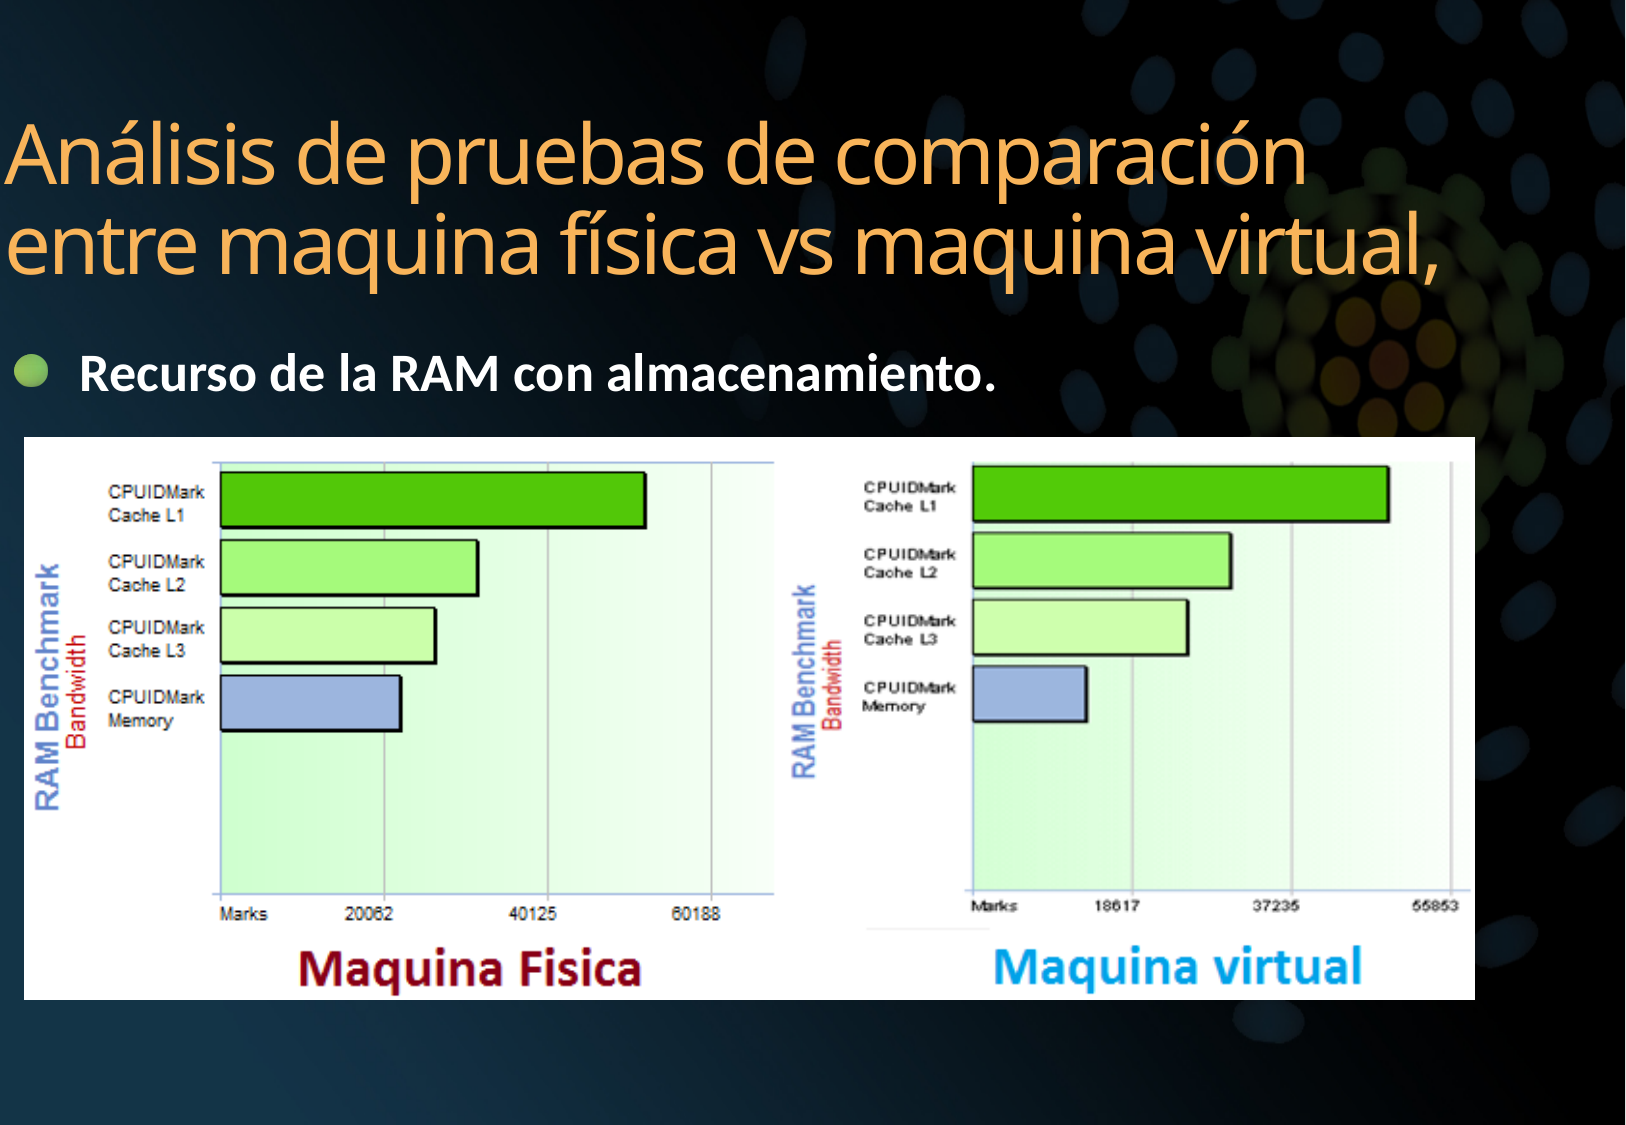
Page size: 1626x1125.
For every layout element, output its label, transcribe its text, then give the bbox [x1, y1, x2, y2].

picture [0, 0, 1626, 1125]
picture [14, 354, 48, 387]
text_box Análisis de pruebas de comparación entre maquina física vs maquina virtual, [4, 112, 1495, 293]
text_box Recurso de la RAM con almacenamiento. [0, 337, 1163, 411]
